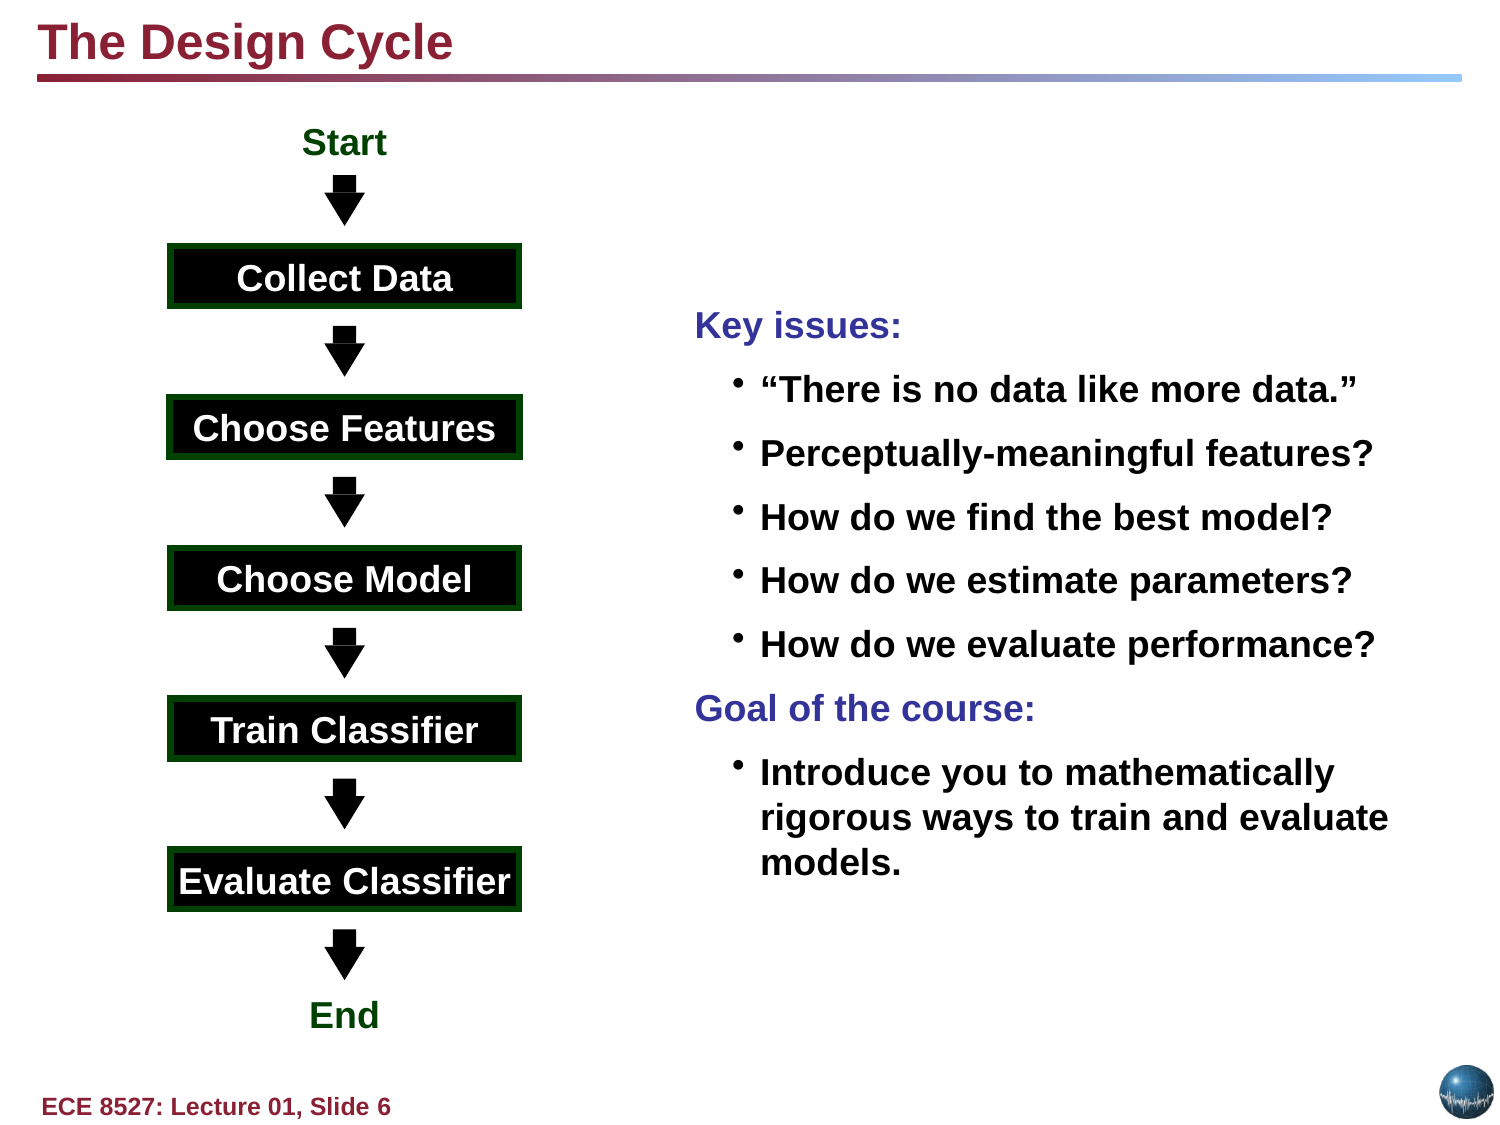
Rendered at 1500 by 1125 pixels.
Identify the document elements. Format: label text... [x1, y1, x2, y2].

text_box Start [249, 117, 440, 163]
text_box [170, 245, 520, 307]
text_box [324, 627, 366, 679]
picture [1439, 1065, 1494, 1119]
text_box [324, 929, 366, 981]
text_box End [281, 991, 408, 1037]
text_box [324, 476, 366, 528]
text_box The Design Cycle [37, 9, 1163, 70]
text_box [170, 547, 520, 608]
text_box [324, 174, 366, 227]
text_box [170, 698, 520, 759]
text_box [169, 396, 520, 457]
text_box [324, 778, 366, 830]
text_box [170, 849, 520, 910]
text_box Key issues: “There is no data like more data.” Perceptually-meaningful features? How do we find the best model? How do we estimate parameters? How do we evaluate performance? Goal of the course: Introduce you to mathematically rigorous ways to train and evaluate models. [679, 293, 1460, 890]
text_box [324, 325, 366, 377]
text_box [97, 172, 1495, 242]
